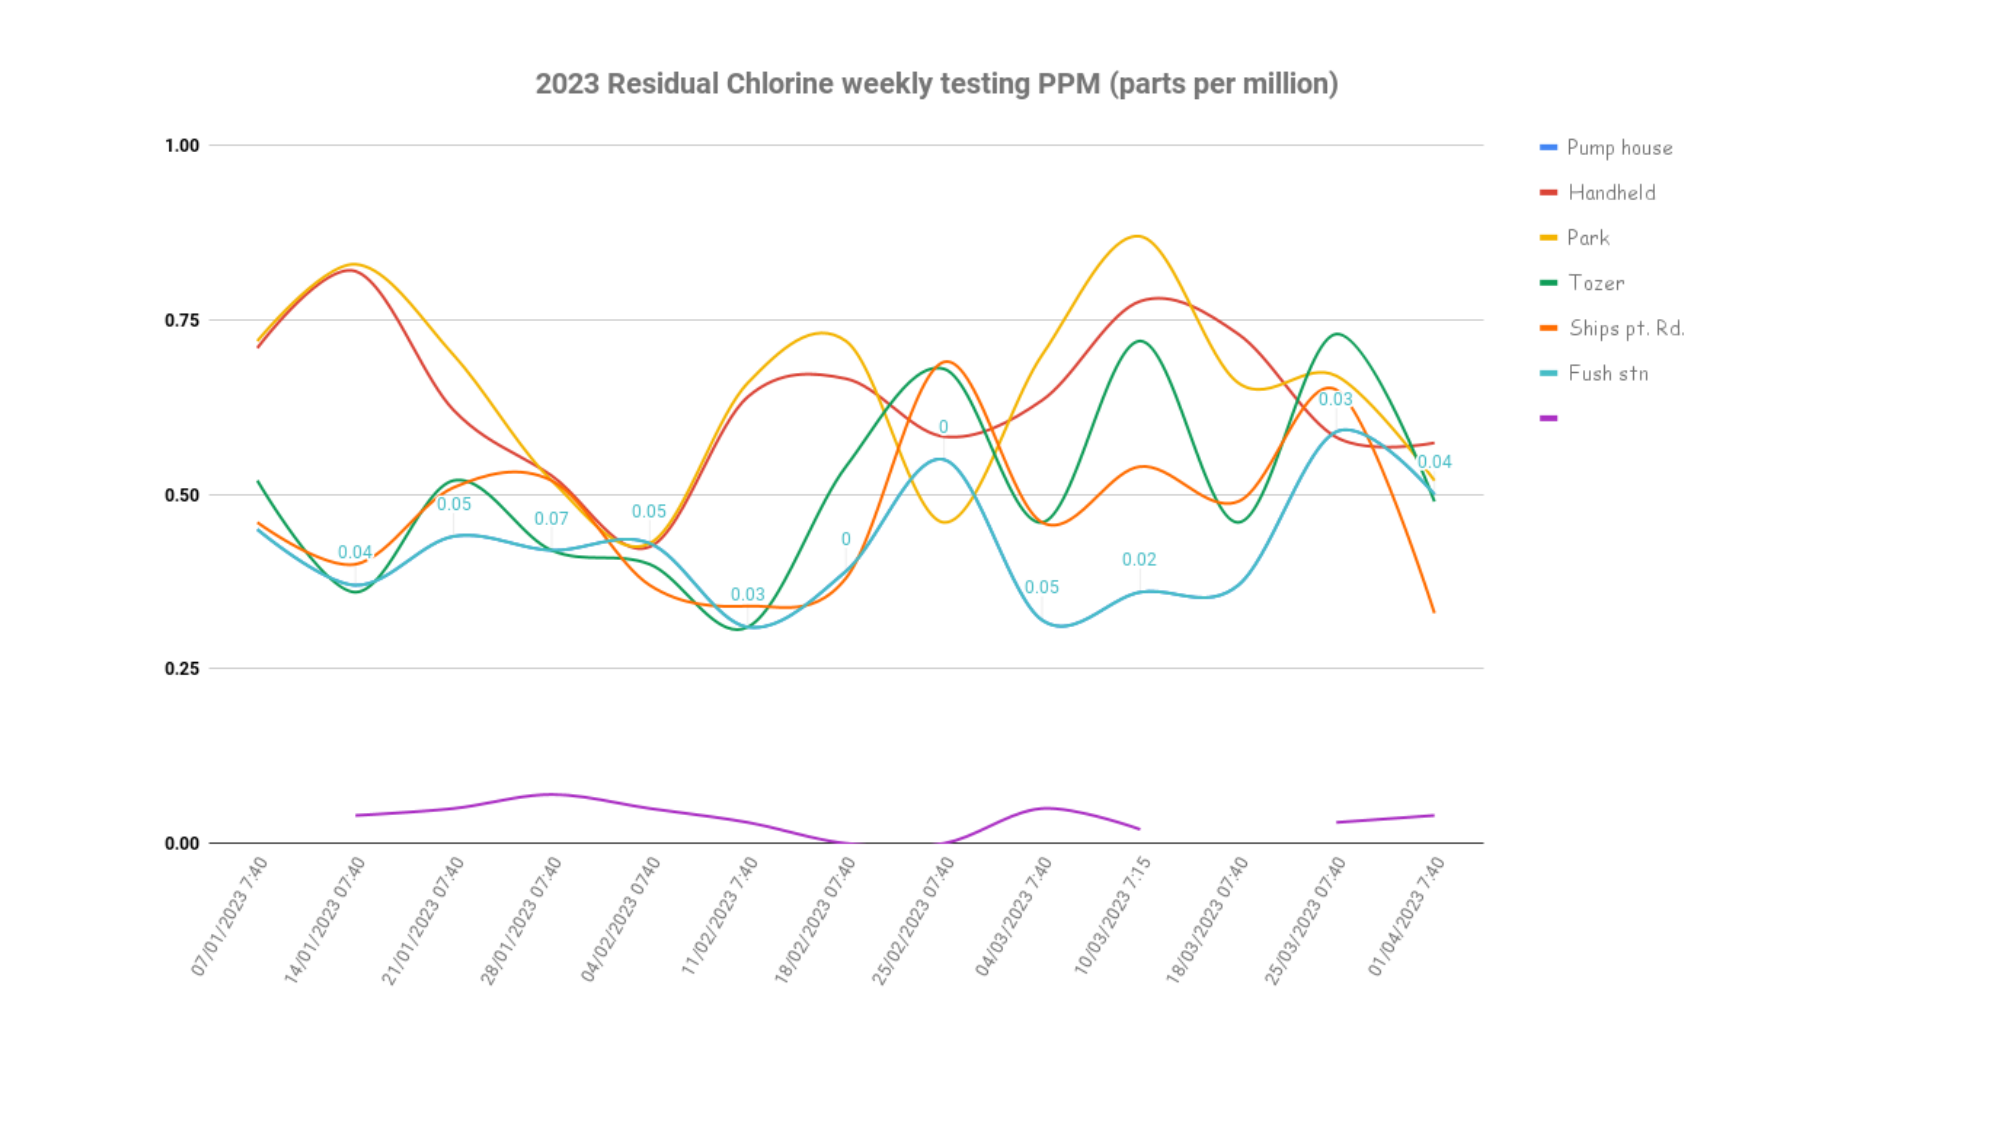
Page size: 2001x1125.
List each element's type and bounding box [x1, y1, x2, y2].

picture [113, 15, 1764, 1035]
